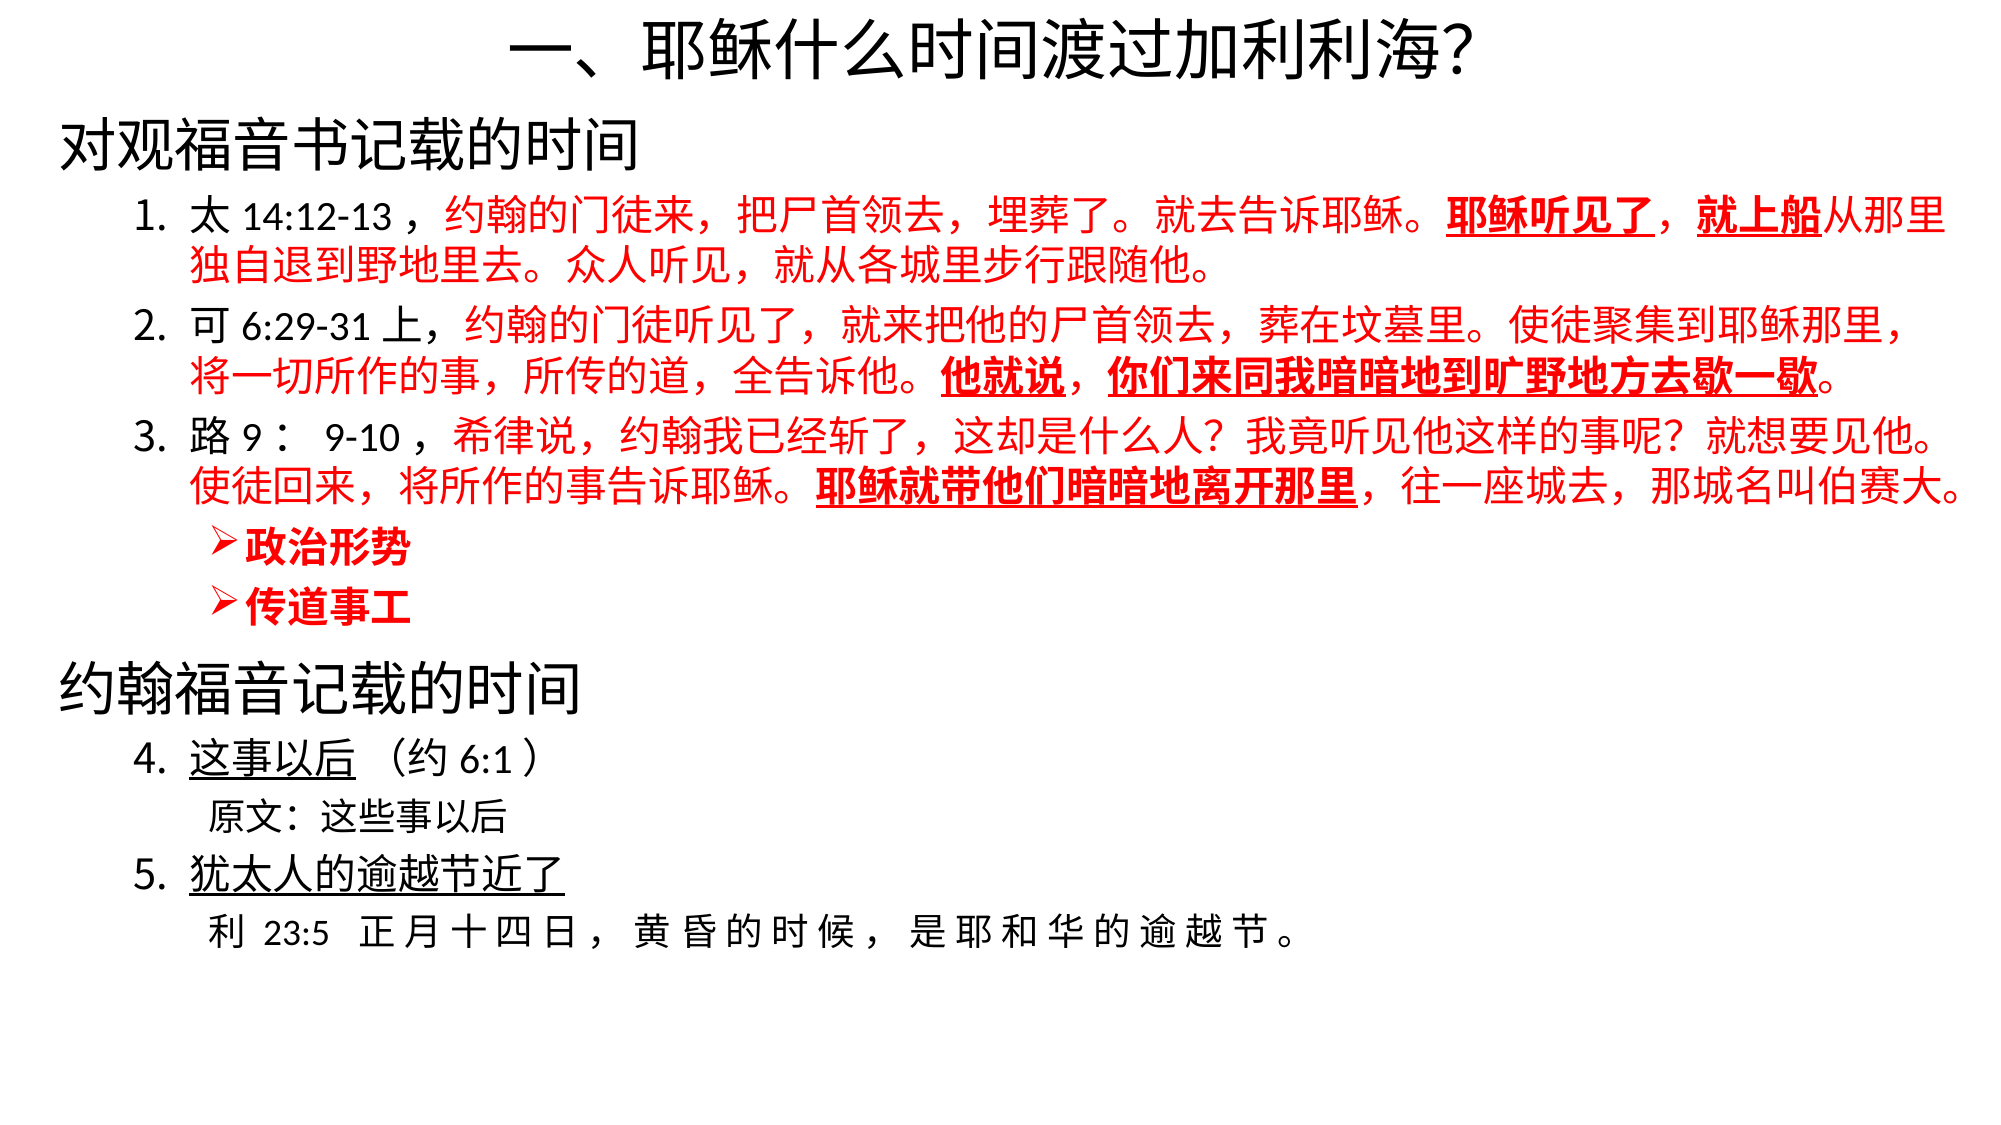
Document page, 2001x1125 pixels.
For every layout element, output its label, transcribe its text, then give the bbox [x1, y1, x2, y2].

text_box 一、耶稣什么时间渡过加利利海？ 对观福音书记载的时间 太14:12-13，约翰的门徒来，把尸首领去，埋葬了。就去告诉耶稣。耶稣听见了，就上船从那里独自退到野地里去。众人听见，就从各城里步行跟随他。 可6:29-31上，约翰的门徒听见了，就来把他的尸首领去，葬在坟墓里。使徒聚集到耶稣那里，将一切所作的事，所传的道，全告诉他。他就说，你们来同我暗暗地到旷野地方去歇一歇。 路9：9-10，希律说，约翰我已经斩了，这却是什么人？我竟听见他这样的事呢？就想要见他。使徒回来，将所作的事告诉耶稣。耶稣就带他们暗暗地离开那里，往一座城去，那城名叫伯赛大。 政治形势 传道事工 约翰福音记载的时间 这事以后 （约6:1） 原文：这些事以后 犹太人的逾越节近了 利 23:5 正 月 十 四 日 ， 黄 昏 的 时 候 ， 是 耶 和 华 的 逾 越 节 。 [43, 0, 1973, 1113]
